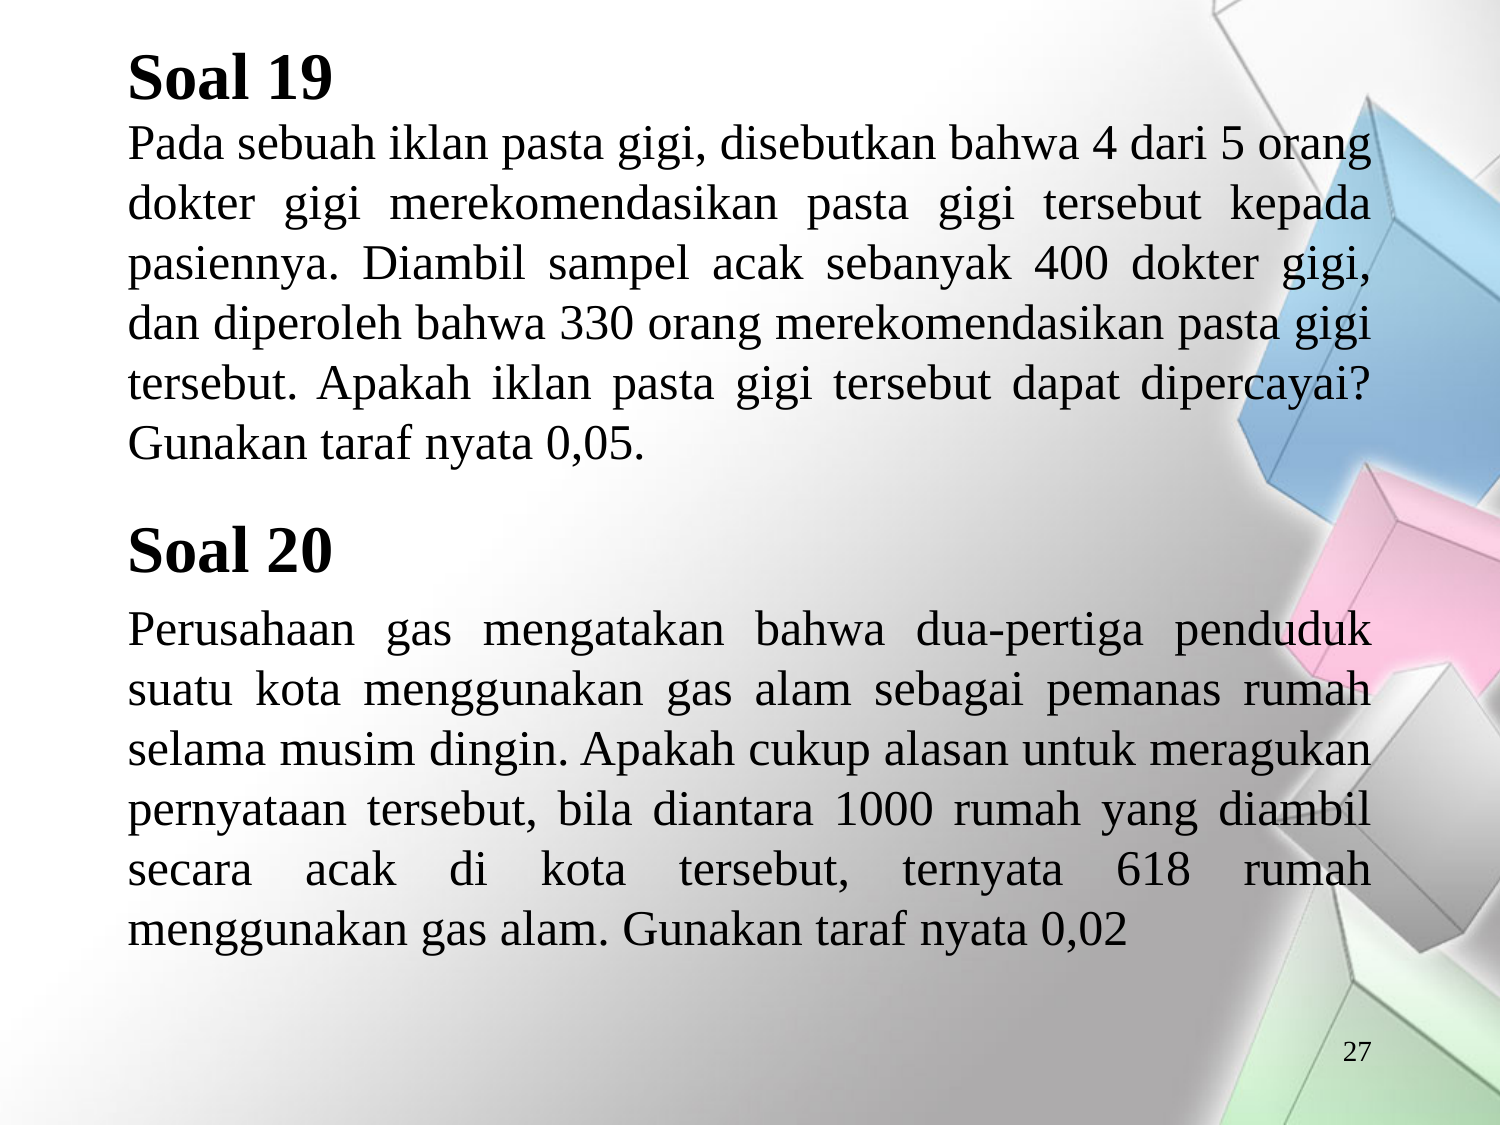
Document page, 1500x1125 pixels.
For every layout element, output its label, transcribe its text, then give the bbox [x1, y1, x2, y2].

slide_number 27 [1074, 1024, 1388, 1101]
list Pada sebuah iklan pasta gigi, disebutkan bahwa 4 dari 5 orang dokter gigi merekomendasikan pasta gigi tersebut kepada pasiennya. Diambil sampel acak sebanyak 400 dokter gigi, dan diperoleh bahwa 330 orang merekomendasikan pasta gigi tersebut. Apakah iklan pasta gigi tersebut dapat dipercayai? Gunakan taraf nyata 0,05. Soal 20 Perusahaan gas mengatakan bahwa dua-pertiga penduduk suatu kota menggunakan gas alam sebagai pemanas rumah selama musim dingin. Apakah cukup alasan untuk meragukan pernyataan tersebut, bila diantara 1000 rumah yang diambil secara acak di kota tersebut, ternyata 618 rumah menggunakan gas alam. Gunakan taraf nyata 0,02 [112, 101, 1388, 778]
title Soal 19 [112, 22, 1388, 101]
picture [0, 0, 1500, 1125]
